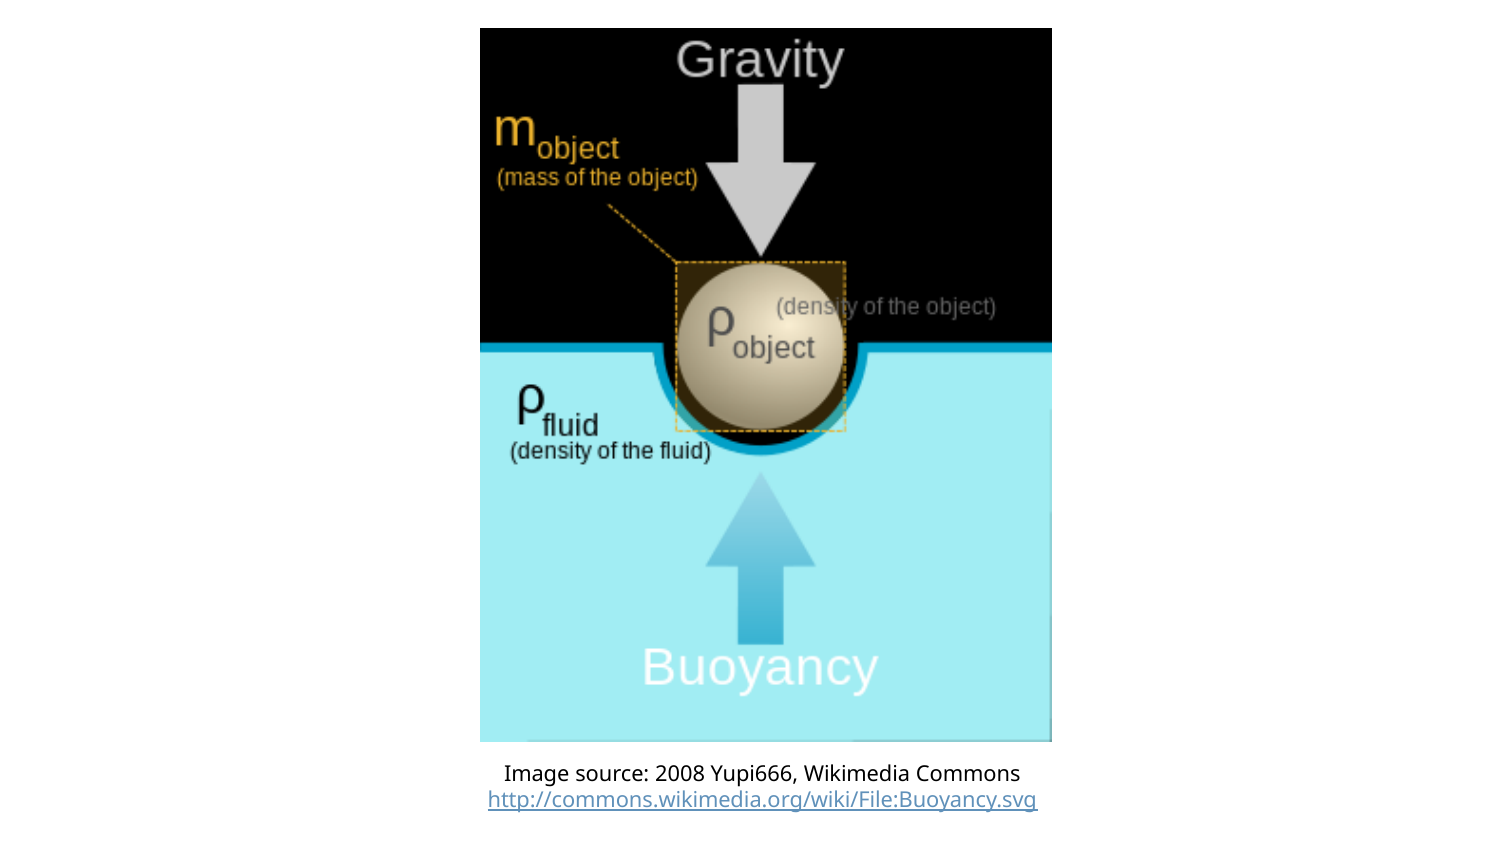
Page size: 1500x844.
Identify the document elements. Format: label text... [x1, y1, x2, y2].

picture [479, 28, 1052, 743]
text_box Image source: 2008 Yupi666, Wikimedia Commons http://commons.wikimedia.org/wiki/File:Buoyancy.svg [415, 752, 1116, 823]
